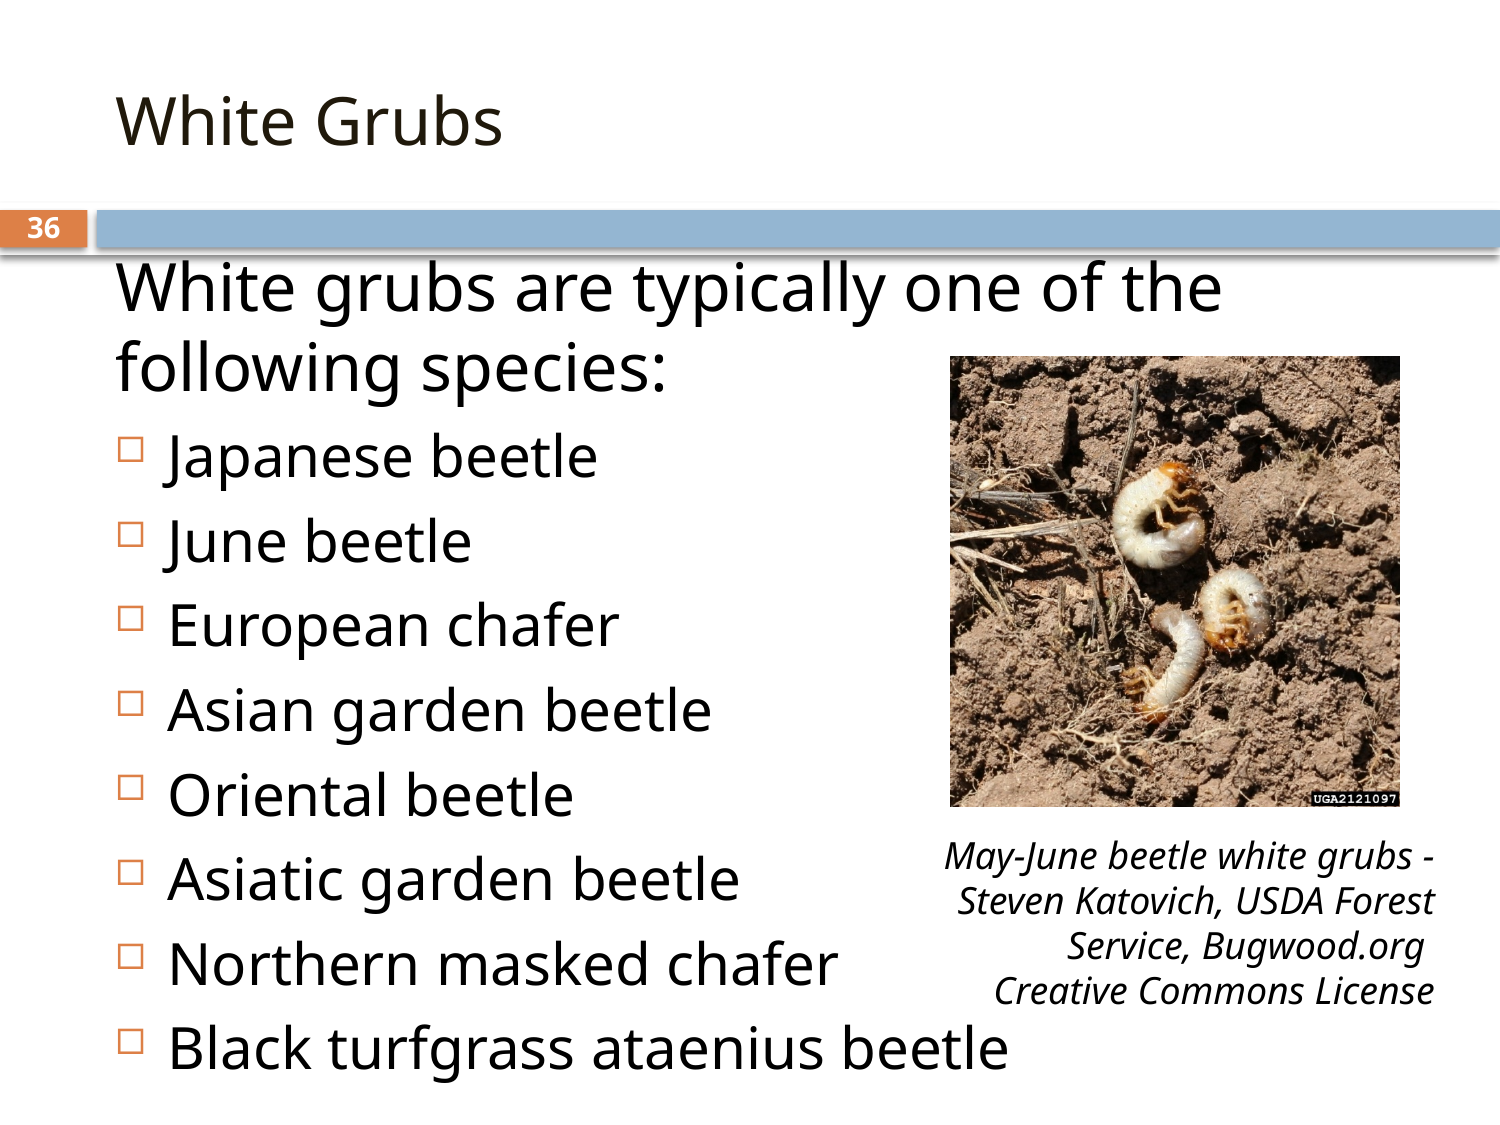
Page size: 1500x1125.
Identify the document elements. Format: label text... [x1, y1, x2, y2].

list White grubs are typically one of the following species: Japanese beetle June beetle European chafer Asian garden beetle Oriental beetle Asiatic garden beetle Northern masked chafer Black turfgrass ataenius beetle [100, 237, 1500, 975]
title White Grubs [100, 37, 1438, 200]
text_box May-June beetle white grubs - Steven Katovich, USDA Forest Service, Bugwood.org Creative Commons License [825, 824, 1450, 1020]
picture [949, 355, 1401, 807]
slide_number 36 [0, 208, 88, 249]
